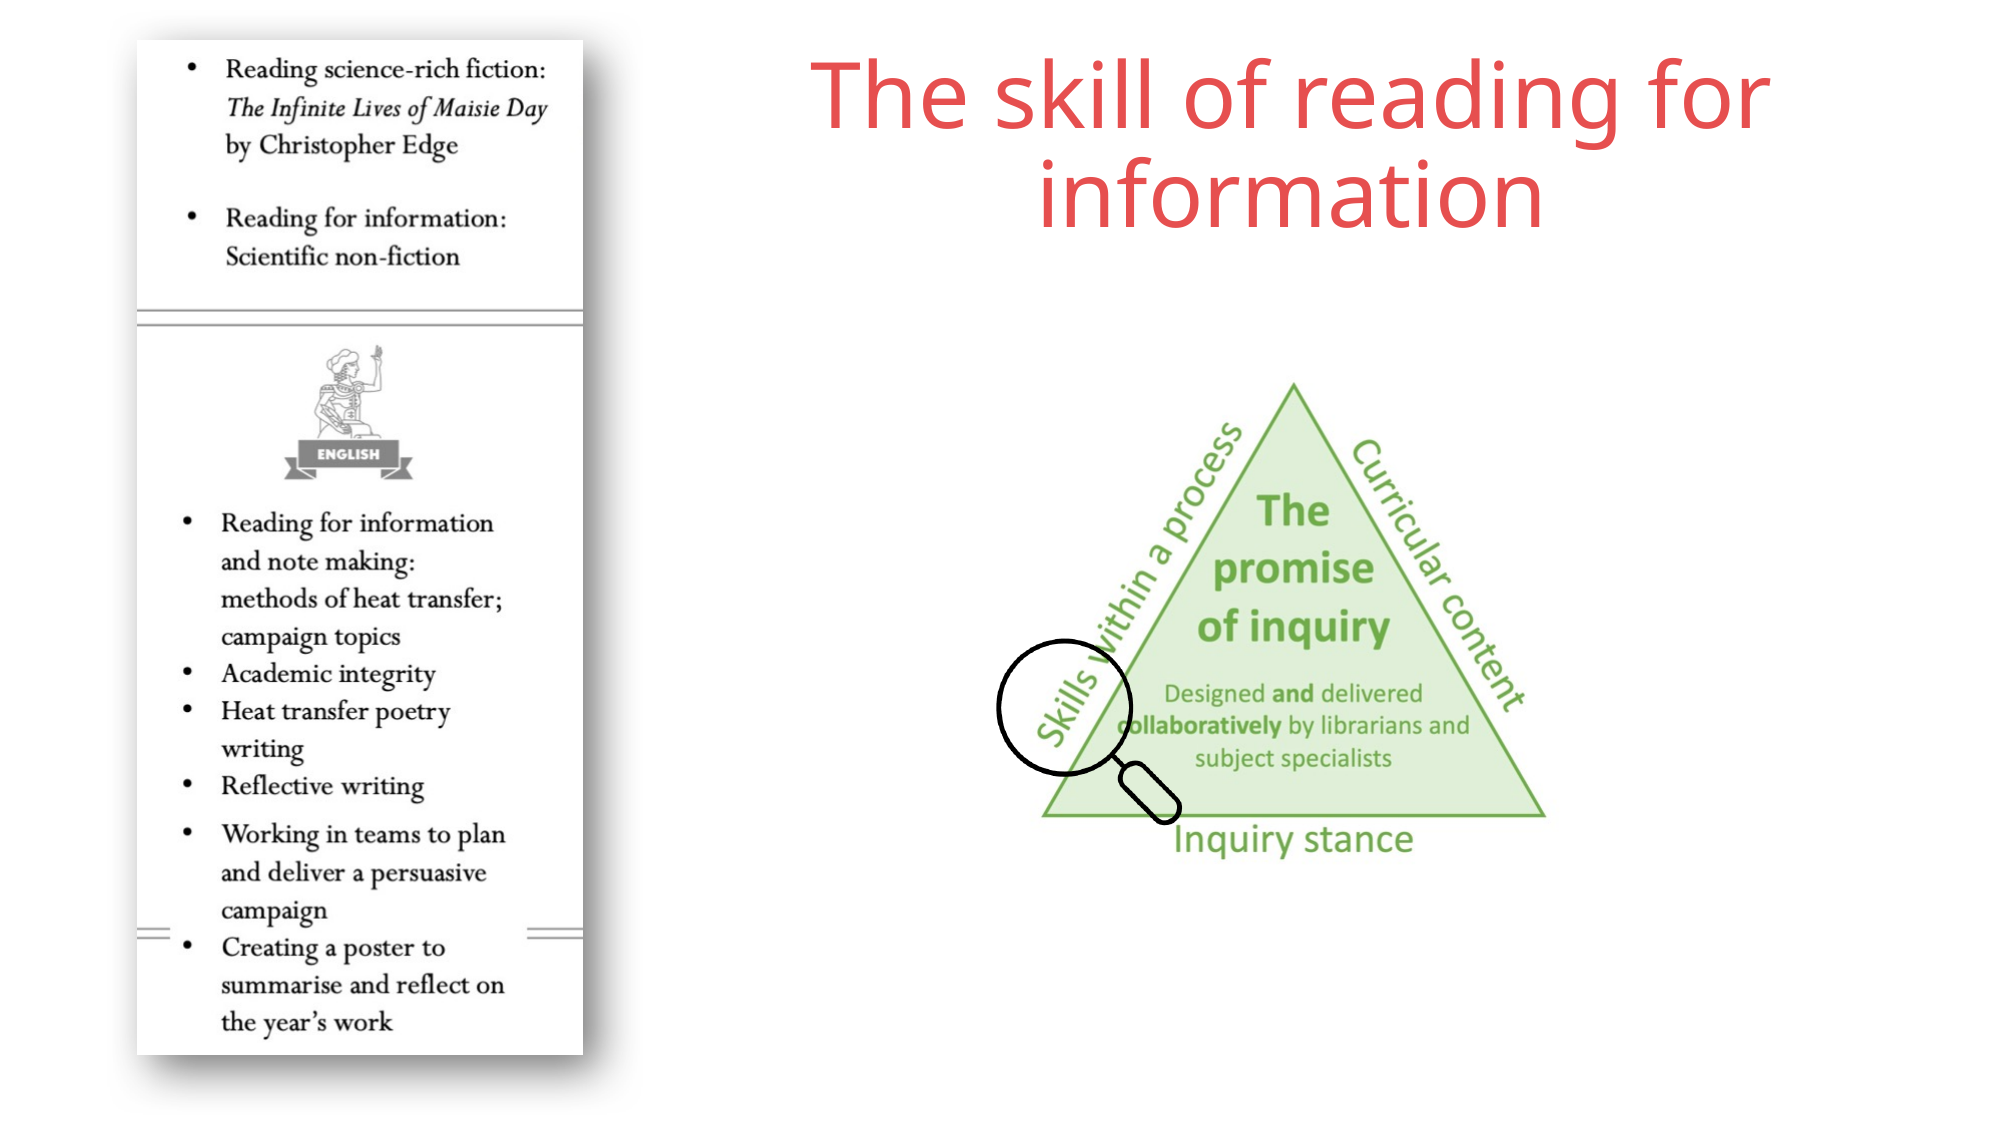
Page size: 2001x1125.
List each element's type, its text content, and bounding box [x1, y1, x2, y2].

picture [137, 40, 583, 1055]
text_box The skill of reading for information [721, 40, 1863, 256]
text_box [933, 303, 1651, 871]
text_box [749, 513, 1863, 1055]
